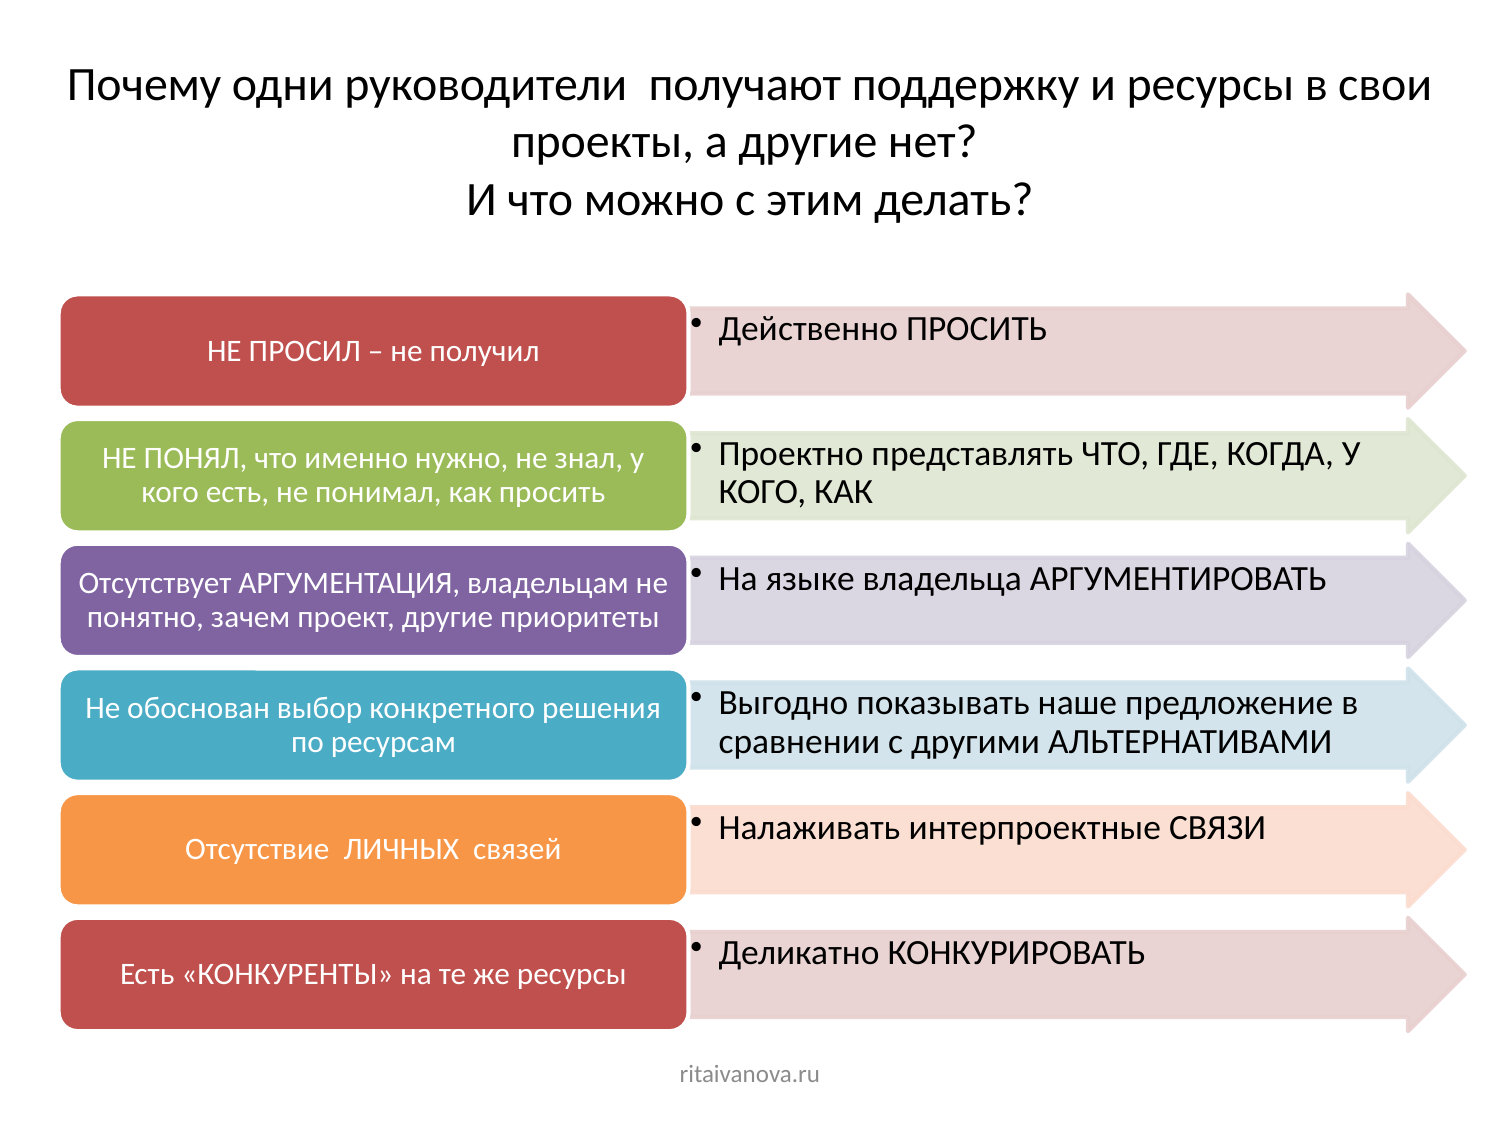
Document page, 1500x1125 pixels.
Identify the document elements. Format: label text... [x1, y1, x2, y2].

title Почему одни руководители получают поддержку и ресурсы в свои проекты, а другие нет? И что можно с этим делать? [0, 45, 1500, 233]
footer ritaivanova.ru [512, 1042, 988, 1103]
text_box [58, 293, 1466, 1032]
